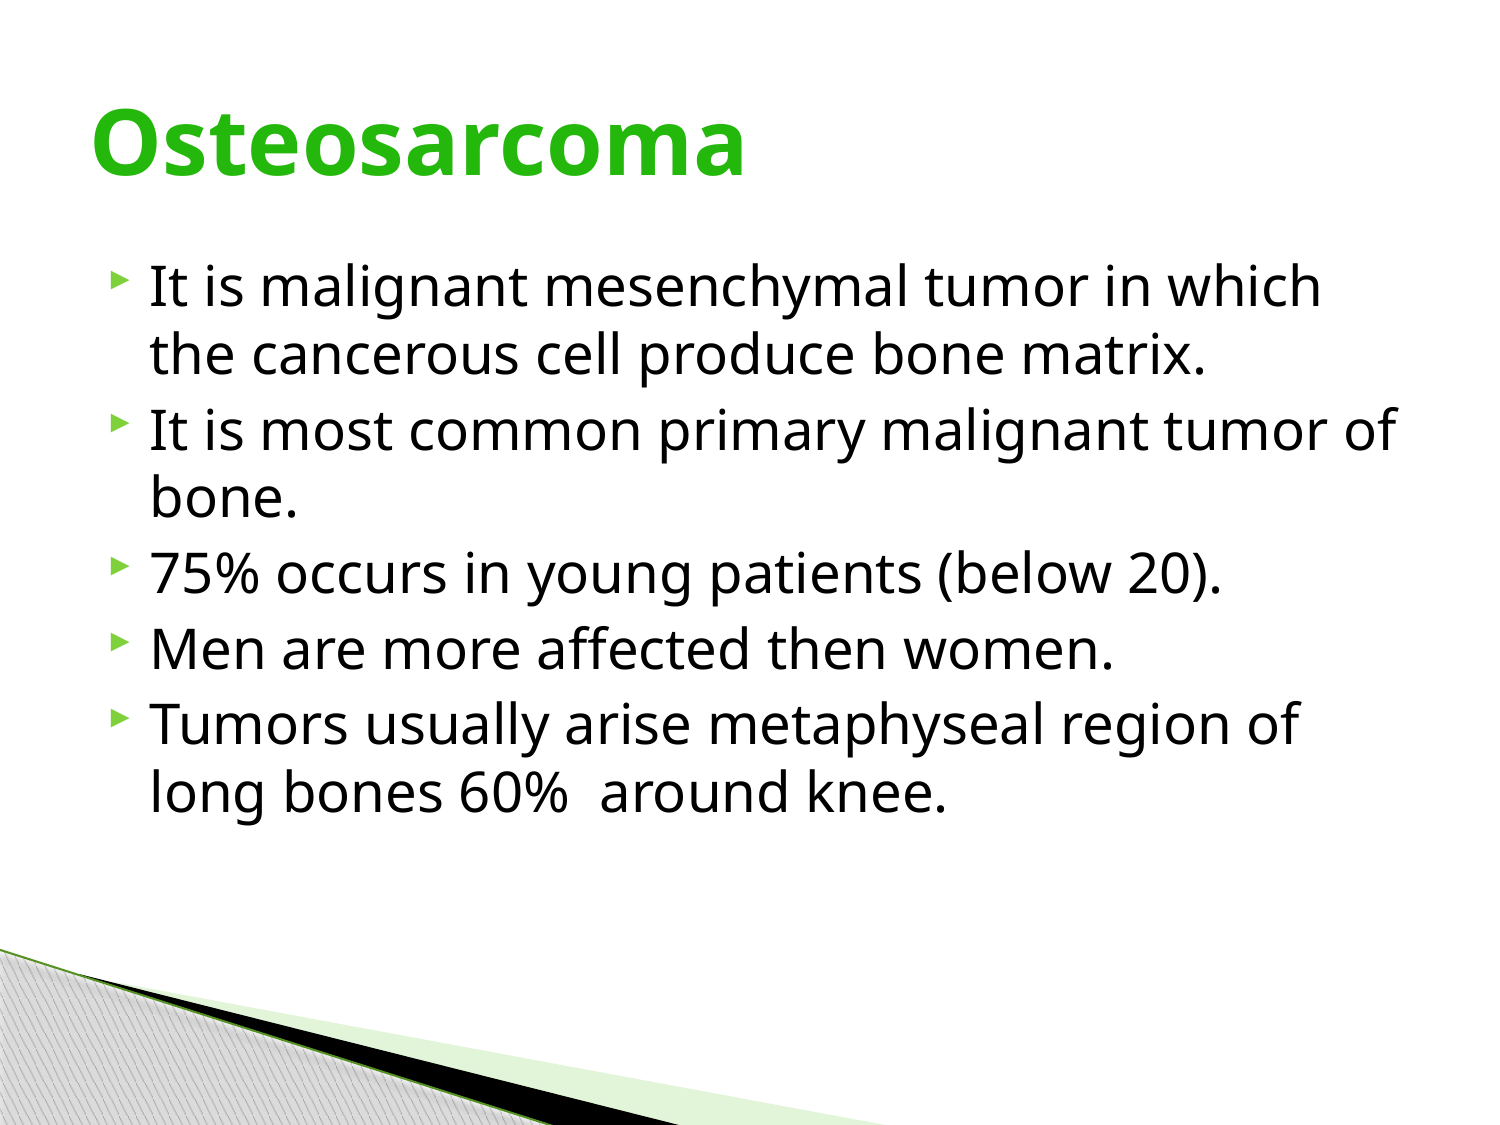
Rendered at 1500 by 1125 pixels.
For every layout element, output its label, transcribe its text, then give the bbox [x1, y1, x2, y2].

title Osteosarcoma [75, 45, 1425, 233]
list It is malignant mesenchymal tumor in which the cancerous cell produce bone matrix. It is most common primary malignant tumor of bone. 75% occurs in young patients (below 20). Men are more affected then women. Tumors usually arise metaphyseal region of long bones 60% around knee. [75, 243, 1425, 986]
